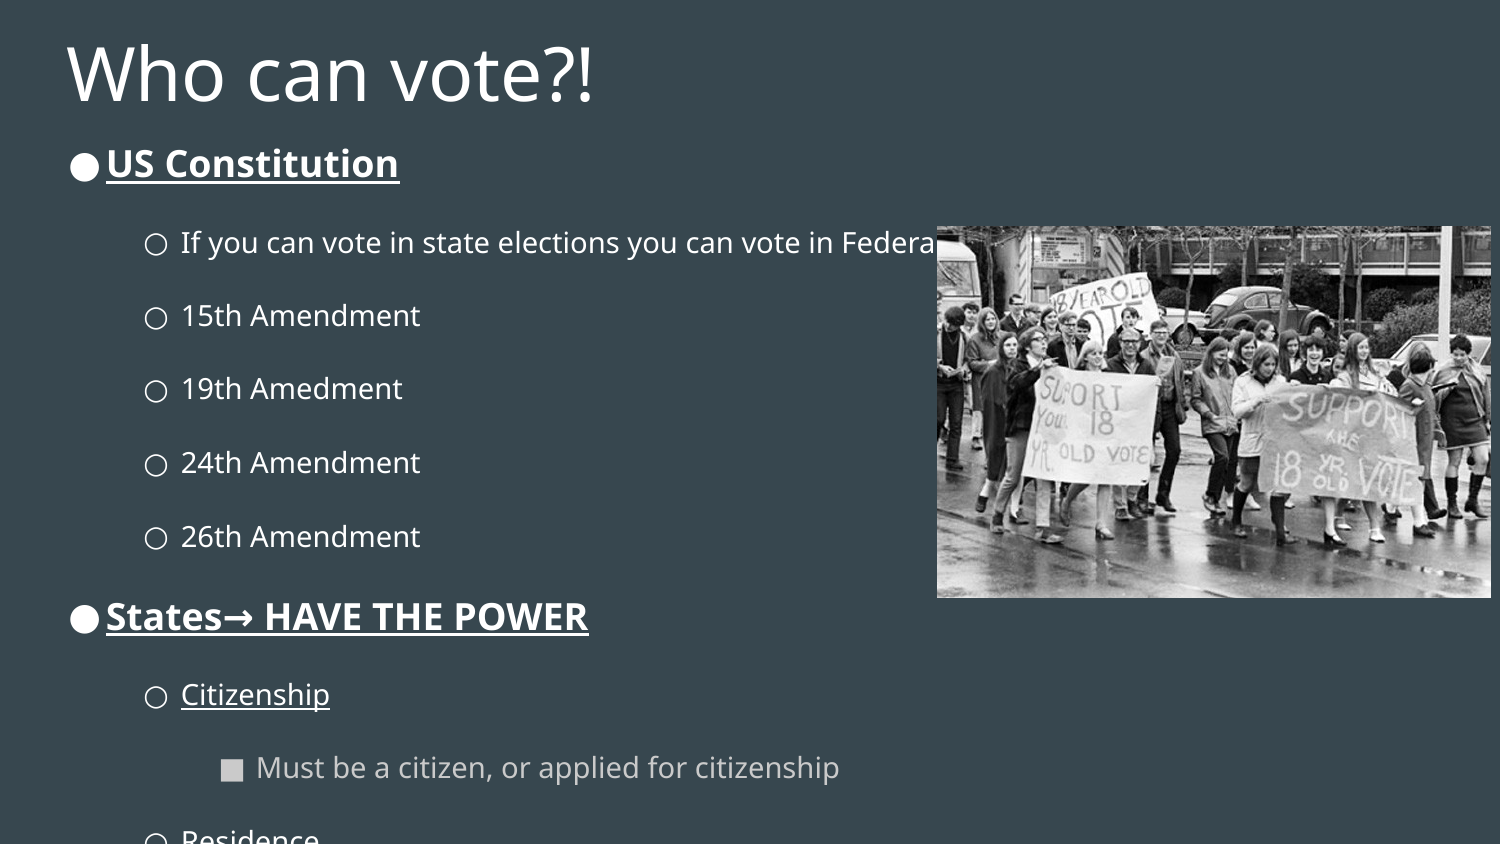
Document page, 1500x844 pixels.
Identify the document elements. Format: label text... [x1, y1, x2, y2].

list US Constitution If you can vote in state elections you can vote in Federal Elections 15th Amendment 19th Amedment 24th Amendment 26th Amendment States→ HAVE THE POWER Citizenship Must be a citizen, or applied for citizenship Residence Legally living in state for at least 30 days Transients (College, Sales Agents, Military(some situations)) Age Old enough to fight, old enough to vote Convicts 10 States permanently lose, 24 after parole/probation, 14 after released, 2 unrestricted Developmental Disabilities = can not vote [15, 118, 1414, 680]
picture [937, 226, 1491, 599]
title Who can vote?! [51, 11, 1449, 106]
